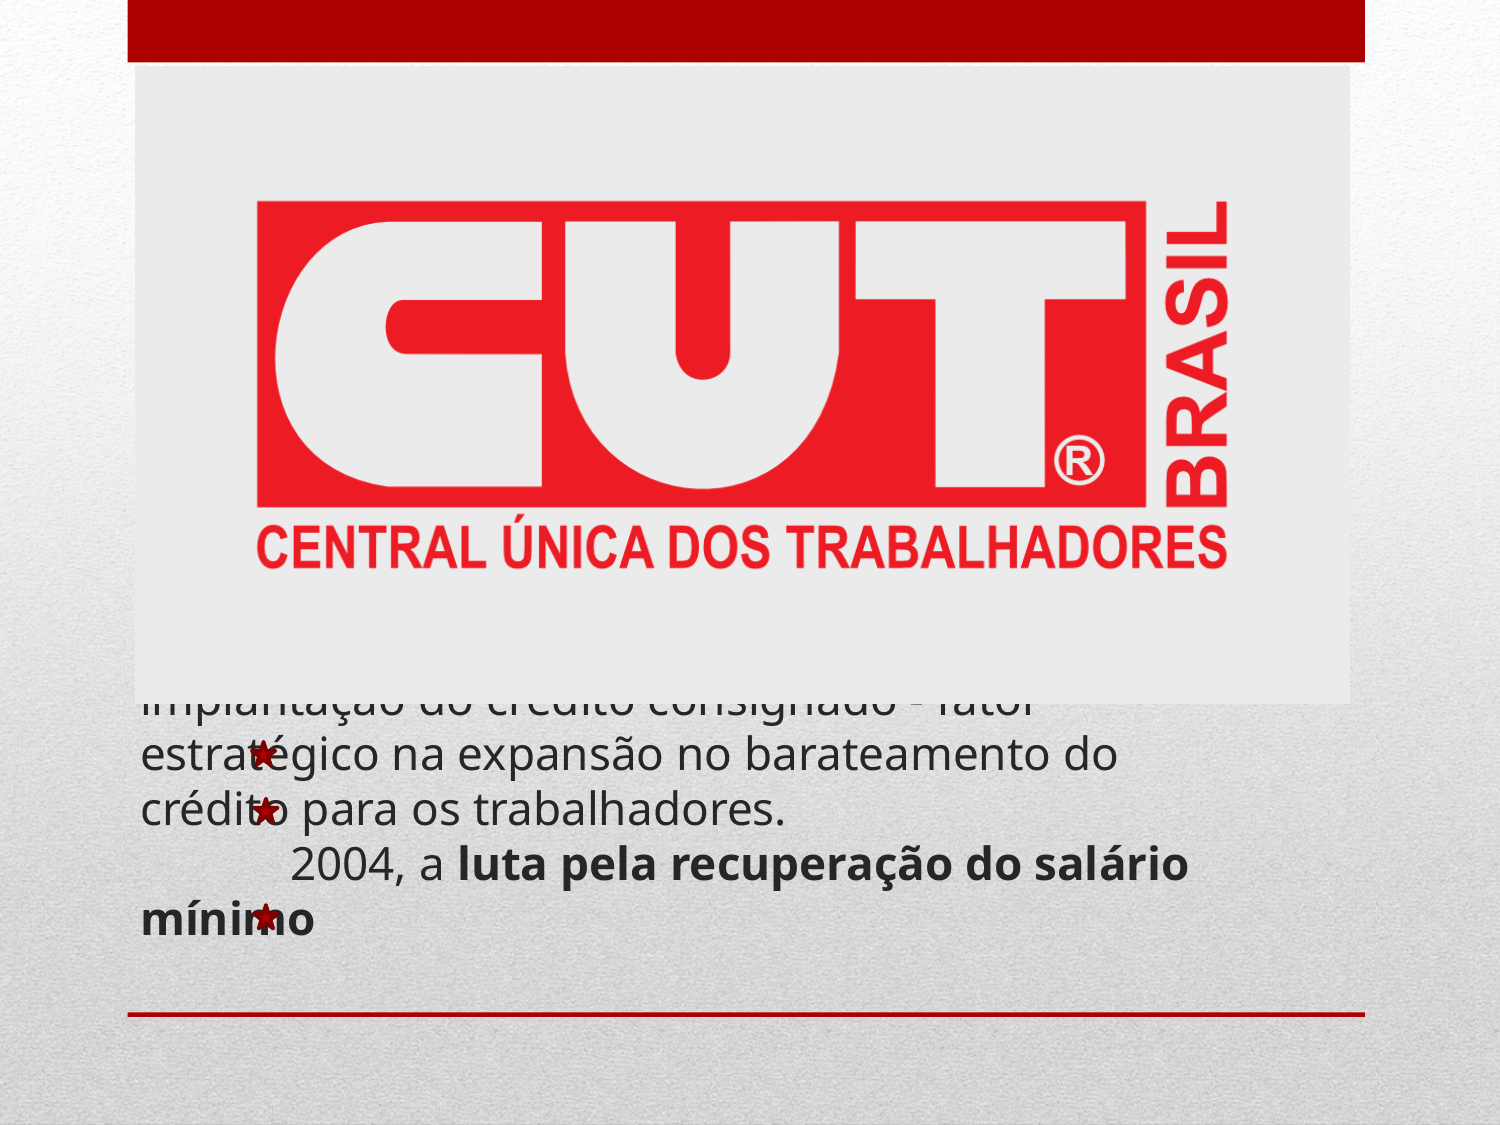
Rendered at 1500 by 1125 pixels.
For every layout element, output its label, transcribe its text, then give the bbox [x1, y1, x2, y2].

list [134, 65, 1351, 705]
text_box [252, 796, 280, 824]
text_box [250, 739, 278, 767]
text_box [252, 903, 280, 931]
title Em 2003 foi eleito presidente Conduziu as negociações voltadas para a implantação do crédito consignado - fator estratégico na expansão no barateamento do crédito para os trabalhadores. 2004, a luta pela recuperação do salário mínimo [125, 716, 1238, 953]
